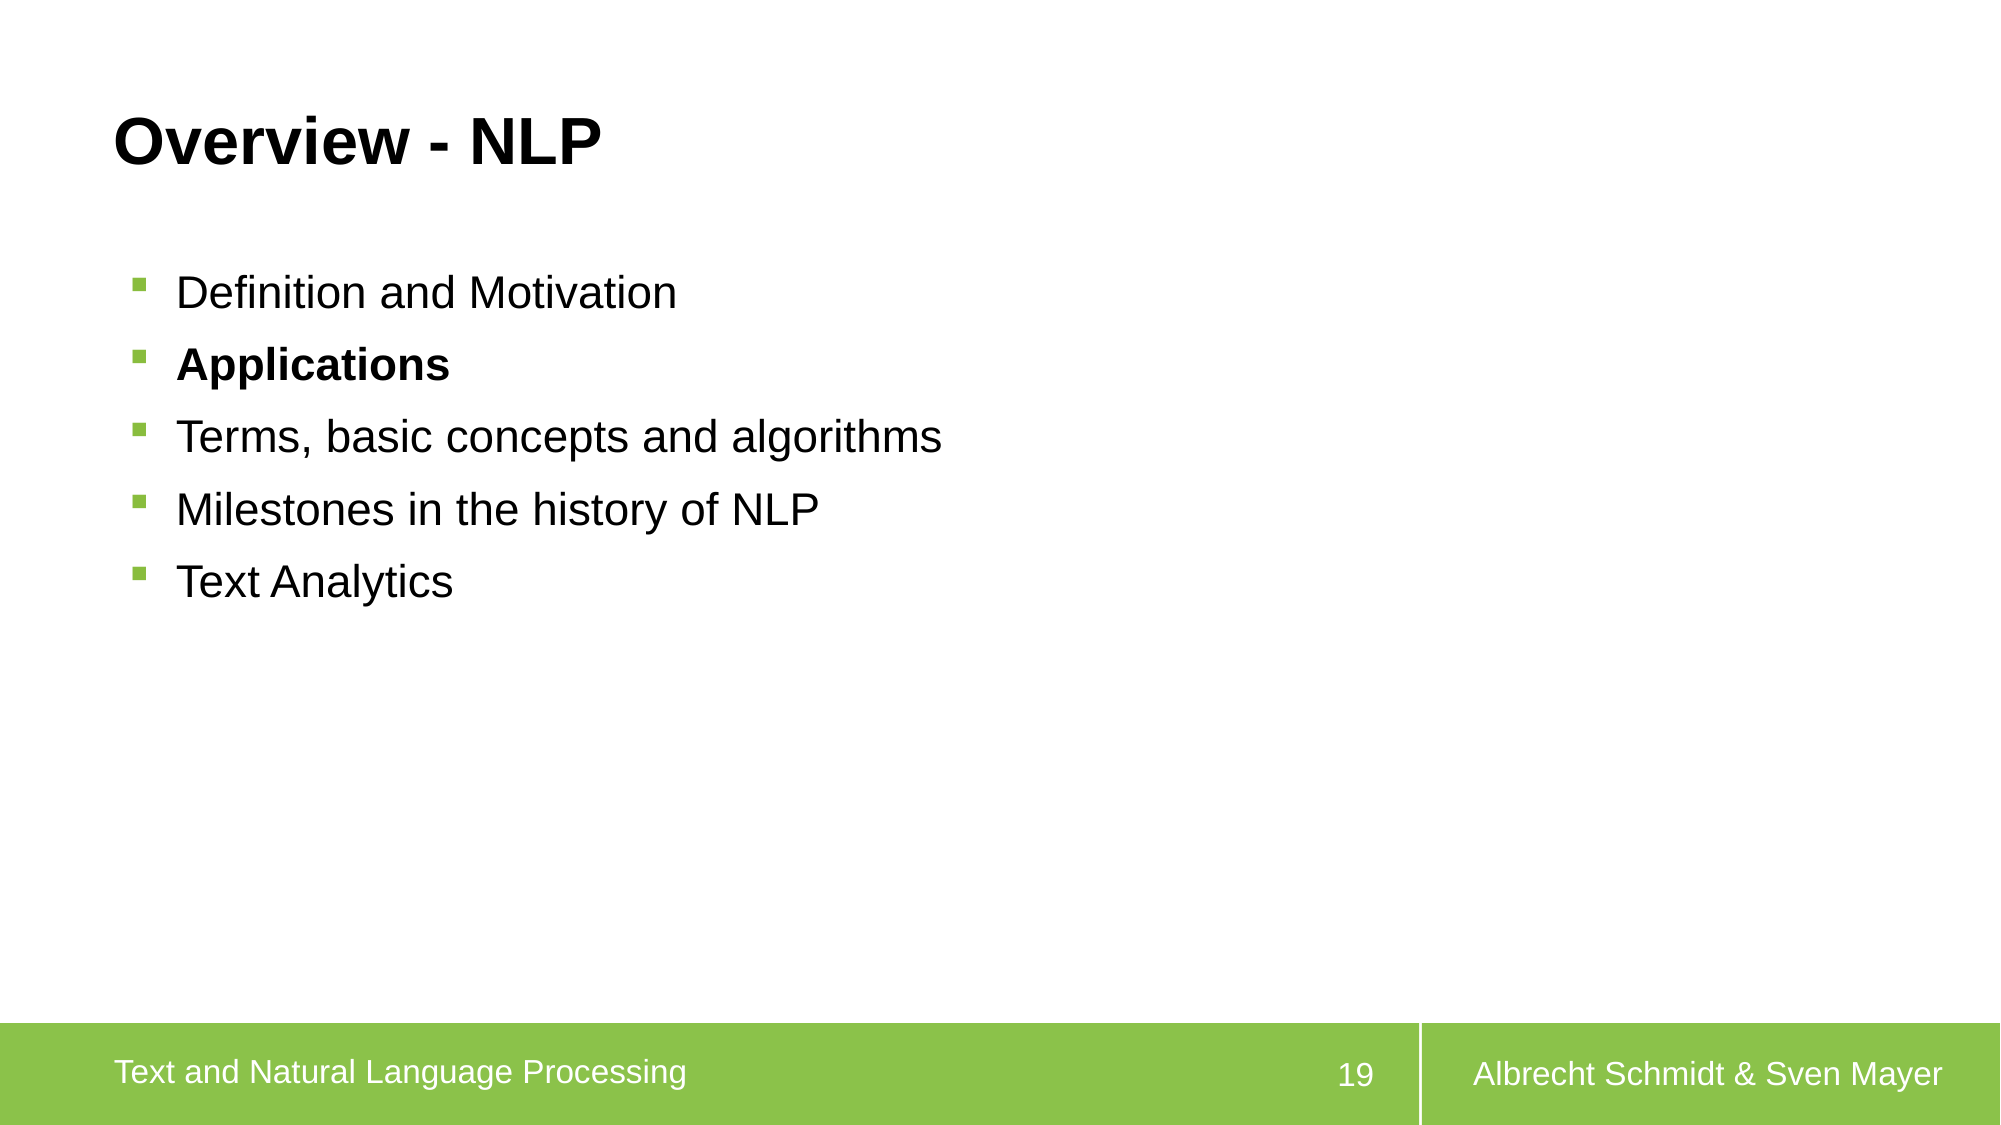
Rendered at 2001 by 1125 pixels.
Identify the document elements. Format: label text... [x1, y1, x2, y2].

slide_number 19 [1260, 1043, 1390, 1104]
list Definition and Motivation Applications Terms, basic concepts and algorithms Milestones in the history of NLP Text Analytics [114, 261, 1420, 1006]
footer Albrecht Schmidt & Sven Mayer [1442, 1042, 1975, 1102]
title Overview - NLP [114, 22, 1886, 179]
